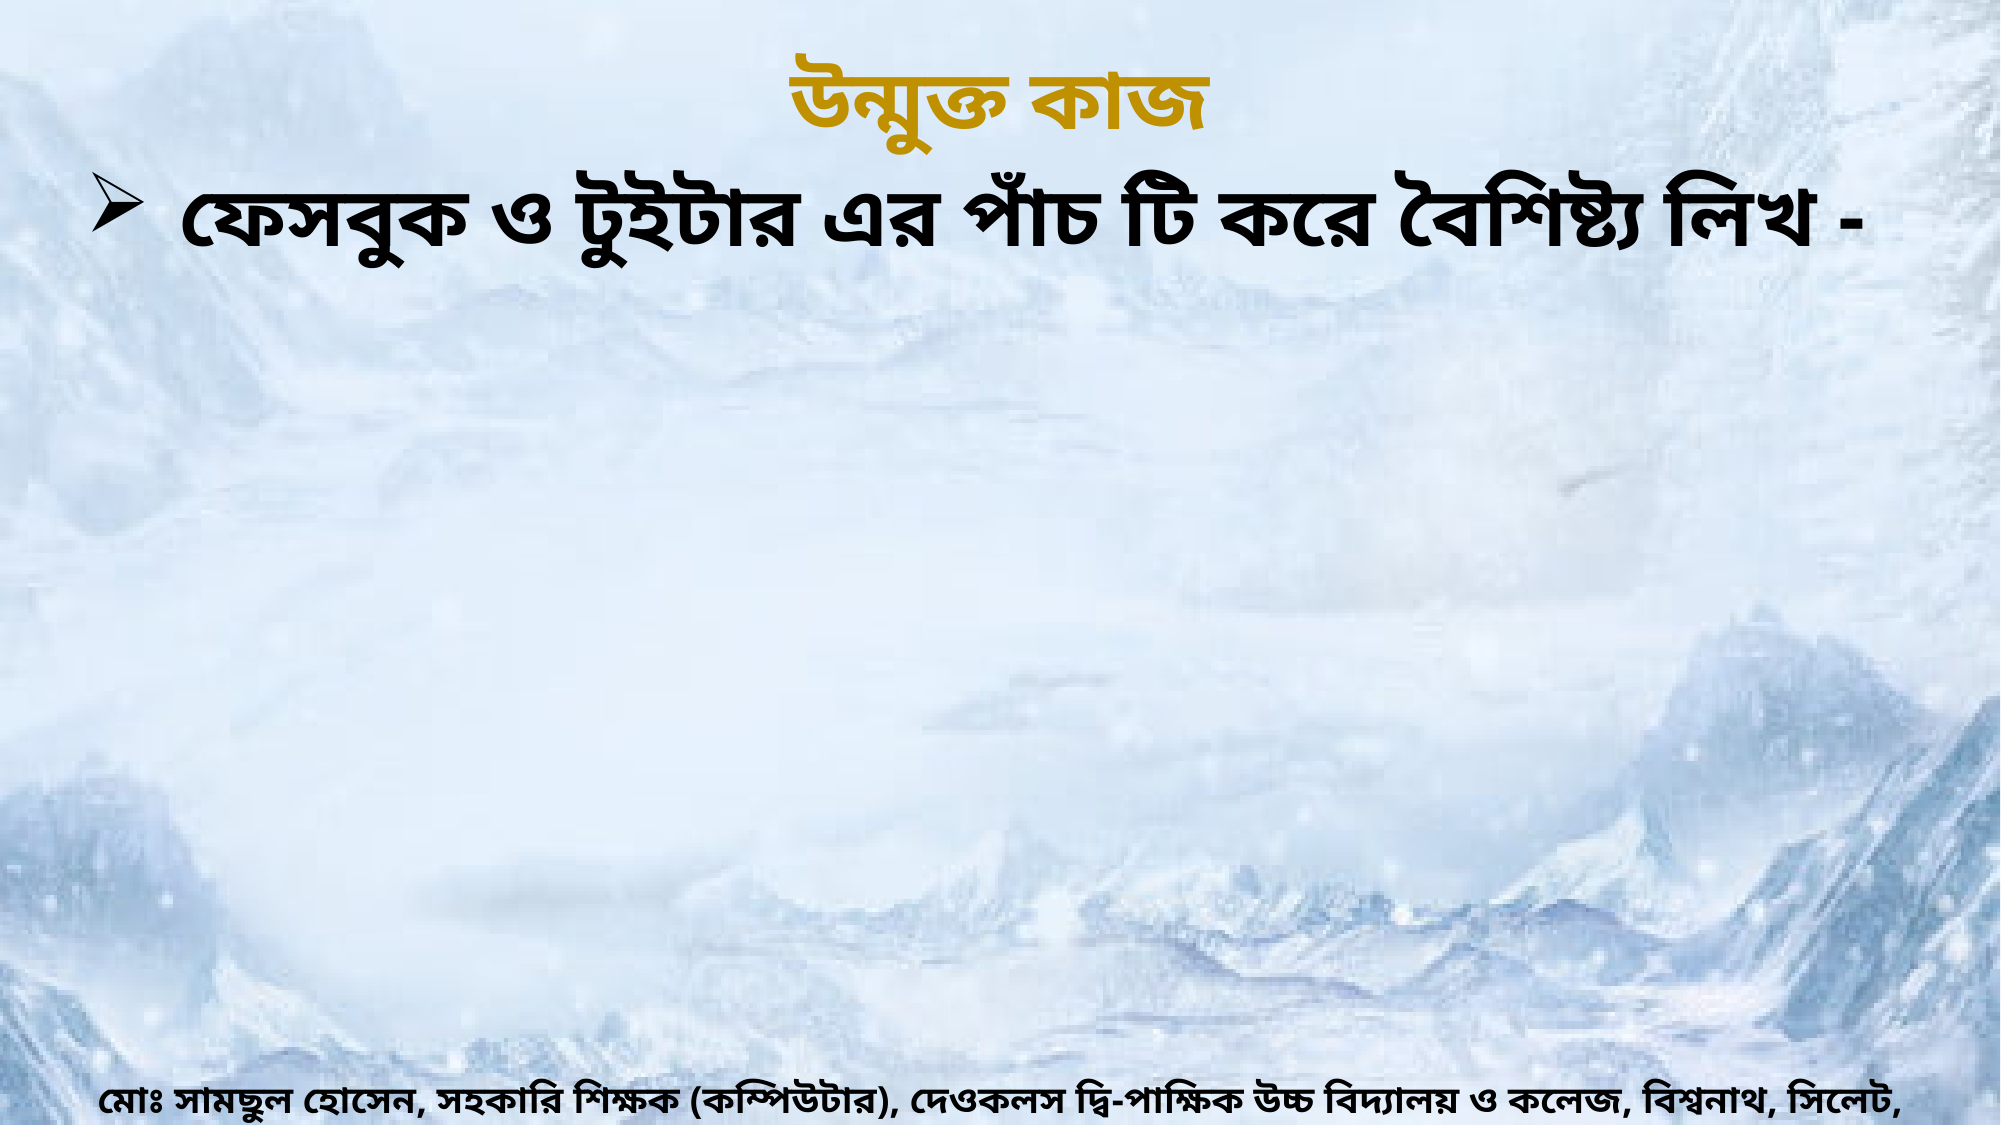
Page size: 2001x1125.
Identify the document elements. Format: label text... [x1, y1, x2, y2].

text_box ফেসবুক ও টুইটার এর পাঁচ টি করে বৈশিষ্ট্য লিখ - [70, 155, 1923, 271]
picture [0, 0, 2001, 1125]
text_box উন্মুক্ত কাজ [775, 39, 1225, 154]
